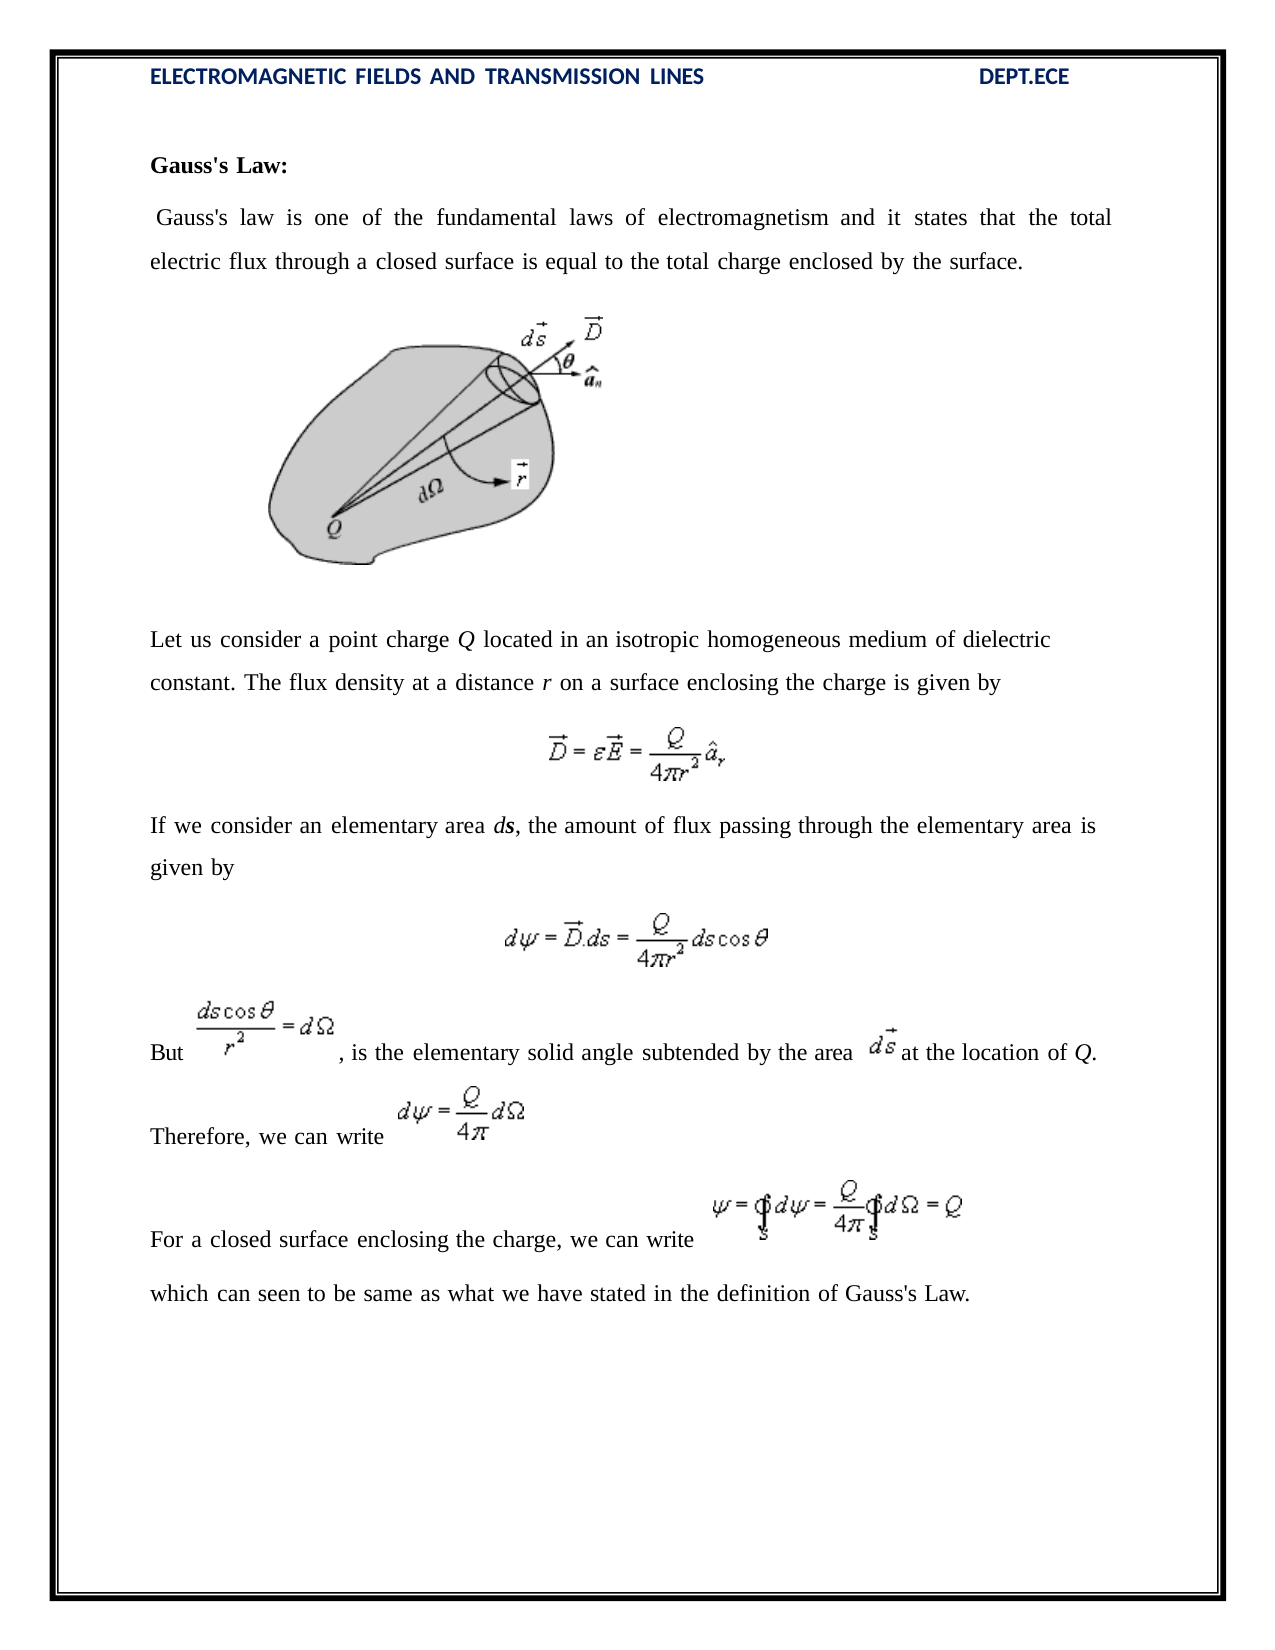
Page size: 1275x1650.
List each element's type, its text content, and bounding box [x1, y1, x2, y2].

picture [713, 1180, 963, 1240]
text_box [49, 49, 1227, 1602]
text_box Let us consider a point charge Q located in an isotropic homogeneous medium of dielectric constant. The flux density at a distance r on a surface enclosing the charge is given by [147, 606, 1064, 696]
text_box at the location of Q. [905, 1033, 1103, 1065]
text_box Gauss's Law: Gauss's law is one of the fundamental laws of electromagnetism and it states that the total electric flux through a closed surface is equal to the total charge enclosed by the surface. [147, 146, 1126, 274]
picture [192, 995, 340, 1061]
text_box But [147, 1033, 189, 1065]
picture [549, 727, 726, 782]
text_box ELECTROMAGNETIC FIELDS AND TRANSMISSION LINES [147, 59, 715, 90]
picture [397, 1085, 524, 1140]
text_box , is the elementary solid angle subtended by the area [341, 1033, 862, 1065]
picture [268, 316, 604, 565]
picture [867, 1025, 903, 1061]
footer NSU, JAMSHEDPUR [433, 1534, 842, 1617]
text_box Therefore, we can write For a closed surface enclosing the charge, we can write which can seen to be same as what we have stated in the definition of Gauss's Law. [147, 1117, 984, 1307]
text_box DEPT.ECE [977, 59, 1079, 90]
text_box If we consider an elementary area ds, the amount of flux passing through the elementary area is given by [147, 793, 1107, 881]
picture [505, 913, 769, 967]
